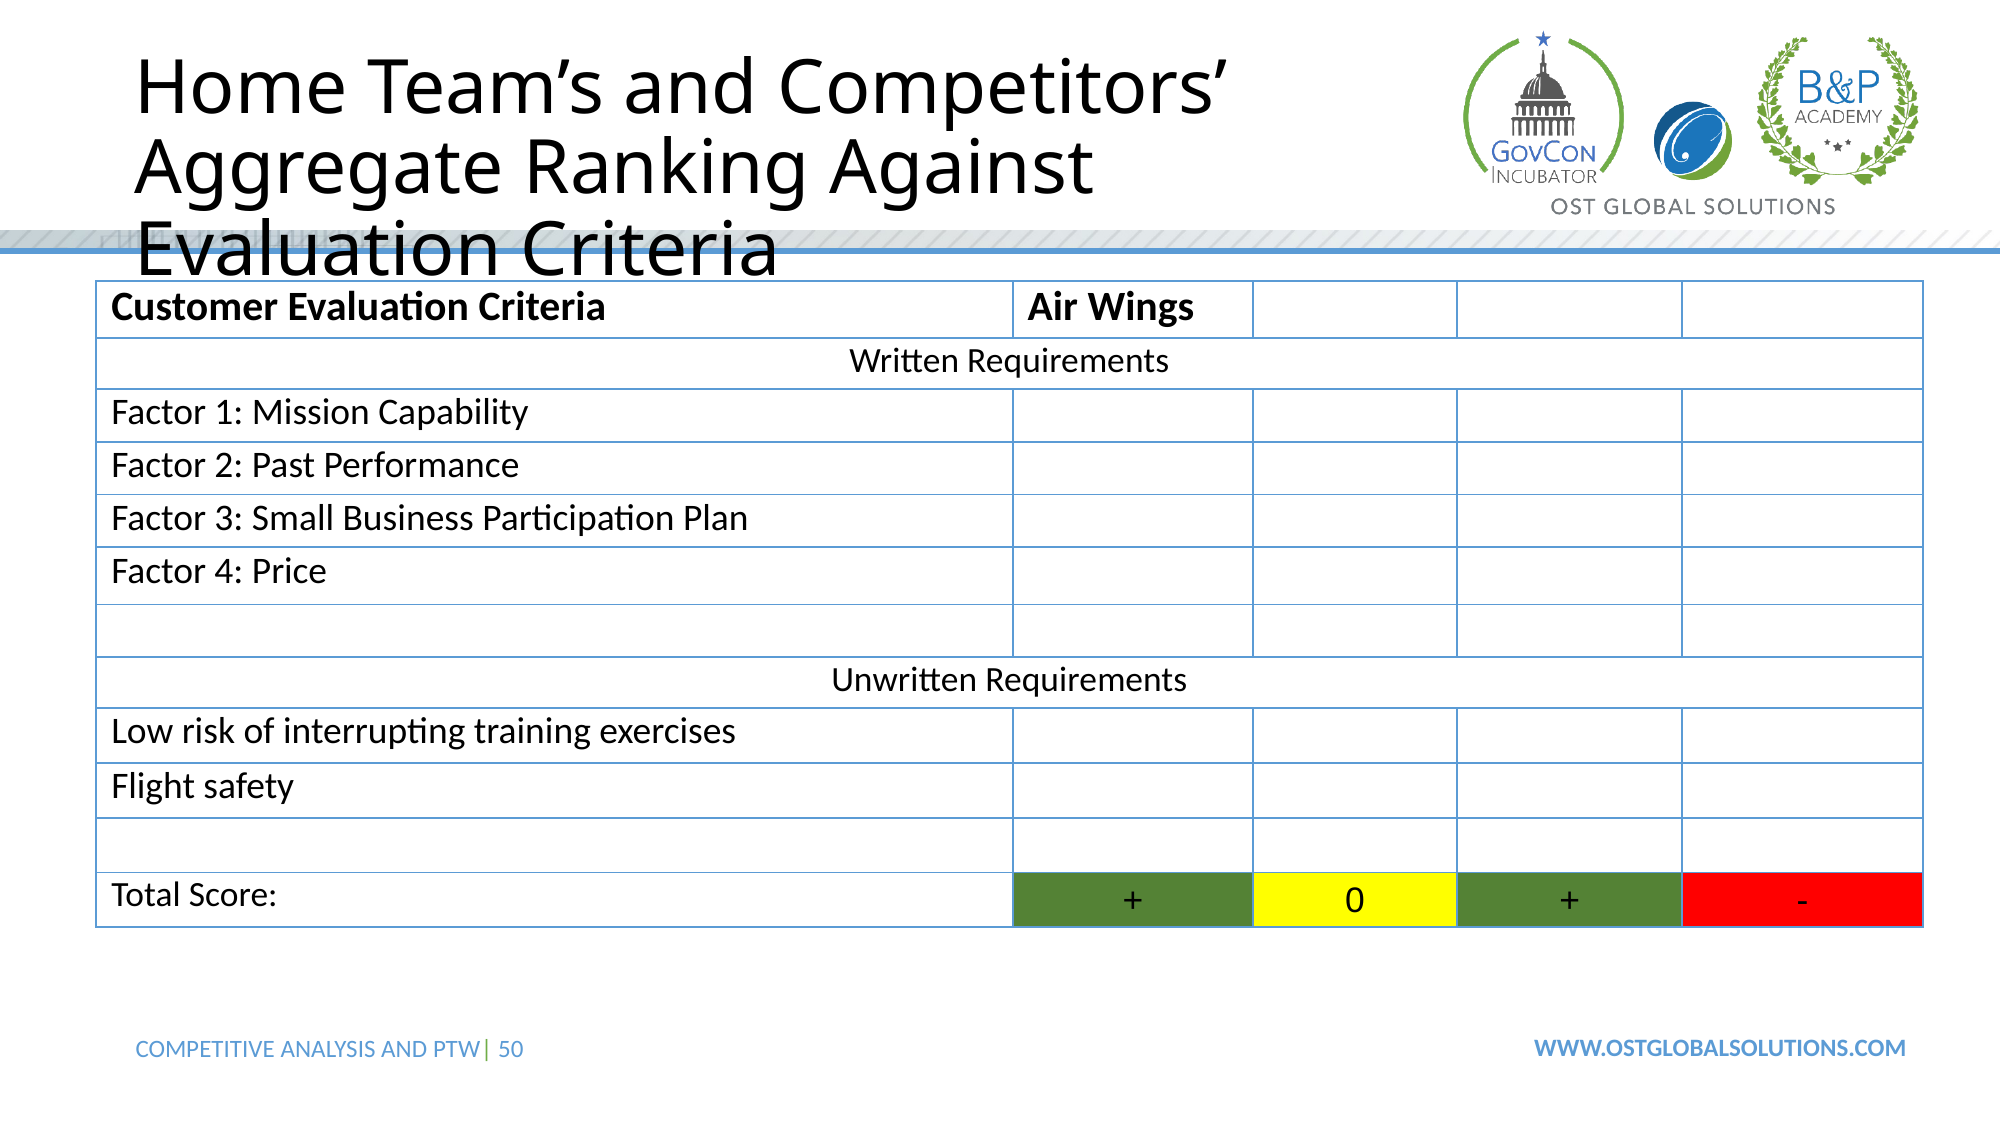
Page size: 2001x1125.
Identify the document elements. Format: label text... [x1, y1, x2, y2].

table_cell Low risk of interrupting training exercises [97, 709, 1012, 762]
table_cell [1458, 495, 1681, 546]
table_cell Total Score: [97, 873, 1012, 926]
picture [1463, 29, 1922, 217]
table_cell Written Requirements [97, 339, 1922, 388]
table_cell [1458, 709, 1681, 762]
table_cell [1014, 605, 1252, 656]
table_cell [1254, 605, 1456, 656]
table_cell [1683, 443, 1922, 494]
table_cell + [1014, 873, 1252, 926]
table_cell [1683, 548, 1922, 604]
table_cell [1014, 764, 1252, 817]
table_cell [97, 605, 1012, 656]
table_cell [1014, 495, 1252, 546]
table_cell [1683, 390, 1922, 441]
table_cell [1458, 548, 1681, 604]
title Home Team’s and Competitors’ Aggregate Ranking Against Evaluation Criteria [134, 40, 1462, 214]
table_cell [1254, 548, 1456, 604]
table_cell [1683, 605, 1922, 656]
table_cell Factor 2: Past Performance [97, 443, 1012, 494]
table_cell 0 [1254, 873, 1456, 926]
table_cell [1014, 390, 1252, 441]
table_cell [1254, 443, 1456, 494]
table_cell [1254, 709, 1456, 762]
table_cell [1014, 443, 1252, 494]
table_cell [1458, 764, 1681, 817]
table_cell [1683, 709, 1922, 762]
table_header Air Wings [1014, 282, 1252, 337]
table_cell Factor 4: Price [97, 548, 1012, 604]
table_cell [1458, 819, 1681, 872]
table_cell [1683, 495, 1922, 546]
table_cell - [1683, 873, 1922, 926]
table_cell [1254, 764, 1456, 817]
table_header [1254, 282, 1456, 337]
table_cell [97, 819, 1012, 872]
table_cell [1458, 443, 1681, 494]
table_header Customer Evaluation Criteria [97, 282, 1012, 337]
table_cell Unwritten Requirements [97, 658, 1922, 707]
table_cell [1458, 390, 1681, 441]
picture [0, 230, 2000, 248]
table_header [1458, 282, 1681, 337]
table_cell [1254, 390, 1456, 441]
table_cell Factor 3: Small Business Participation Plan [97, 495, 1012, 546]
table_cell [1014, 548, 1252, 604]
table_cell Factor 1: Mission Capability [97, 390, 1012, 441]
table_cell [1458, 605, 1681, 656]
table_header [1683, 282, 1922, 337]
table_cell + [1458, 873, 1681, 926]
table_cell [1254, 495, 1456, 546]
table_cell [1683, 764, 1922, 817]
table_cell [1254, 819, 1456, 872]
table_cell [1014, 709, 1252, 762]
table_cell [1683, 819, 1922, 872]
table_cell Flight safety [97, 764, 1012, 817]
table_cell [1014, 819, 1252, 872]
